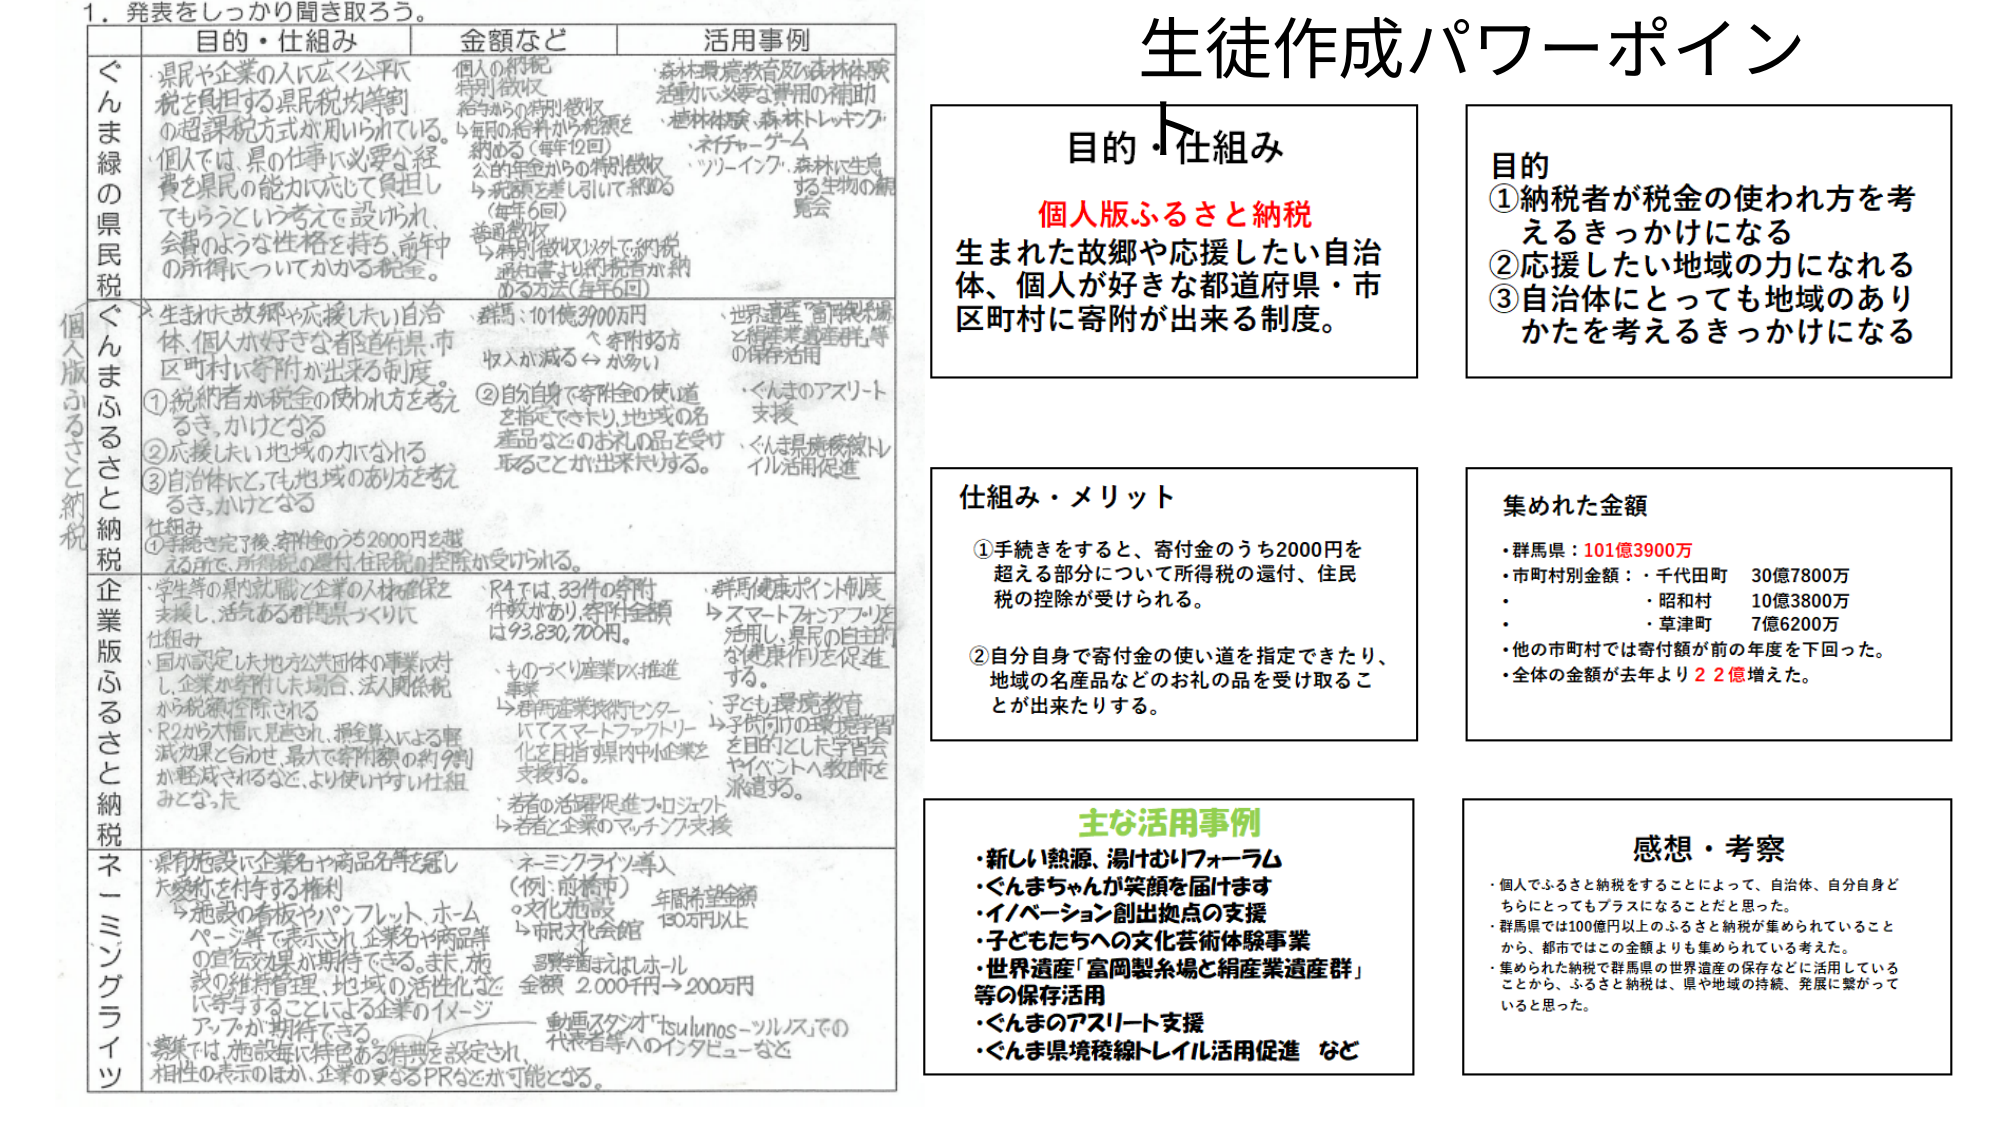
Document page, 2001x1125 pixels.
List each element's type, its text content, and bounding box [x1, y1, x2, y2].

picture [55, 0, 1963, 1107]
text_box 生徒作成パワーポイント [1123, 0, 1857, 99]
